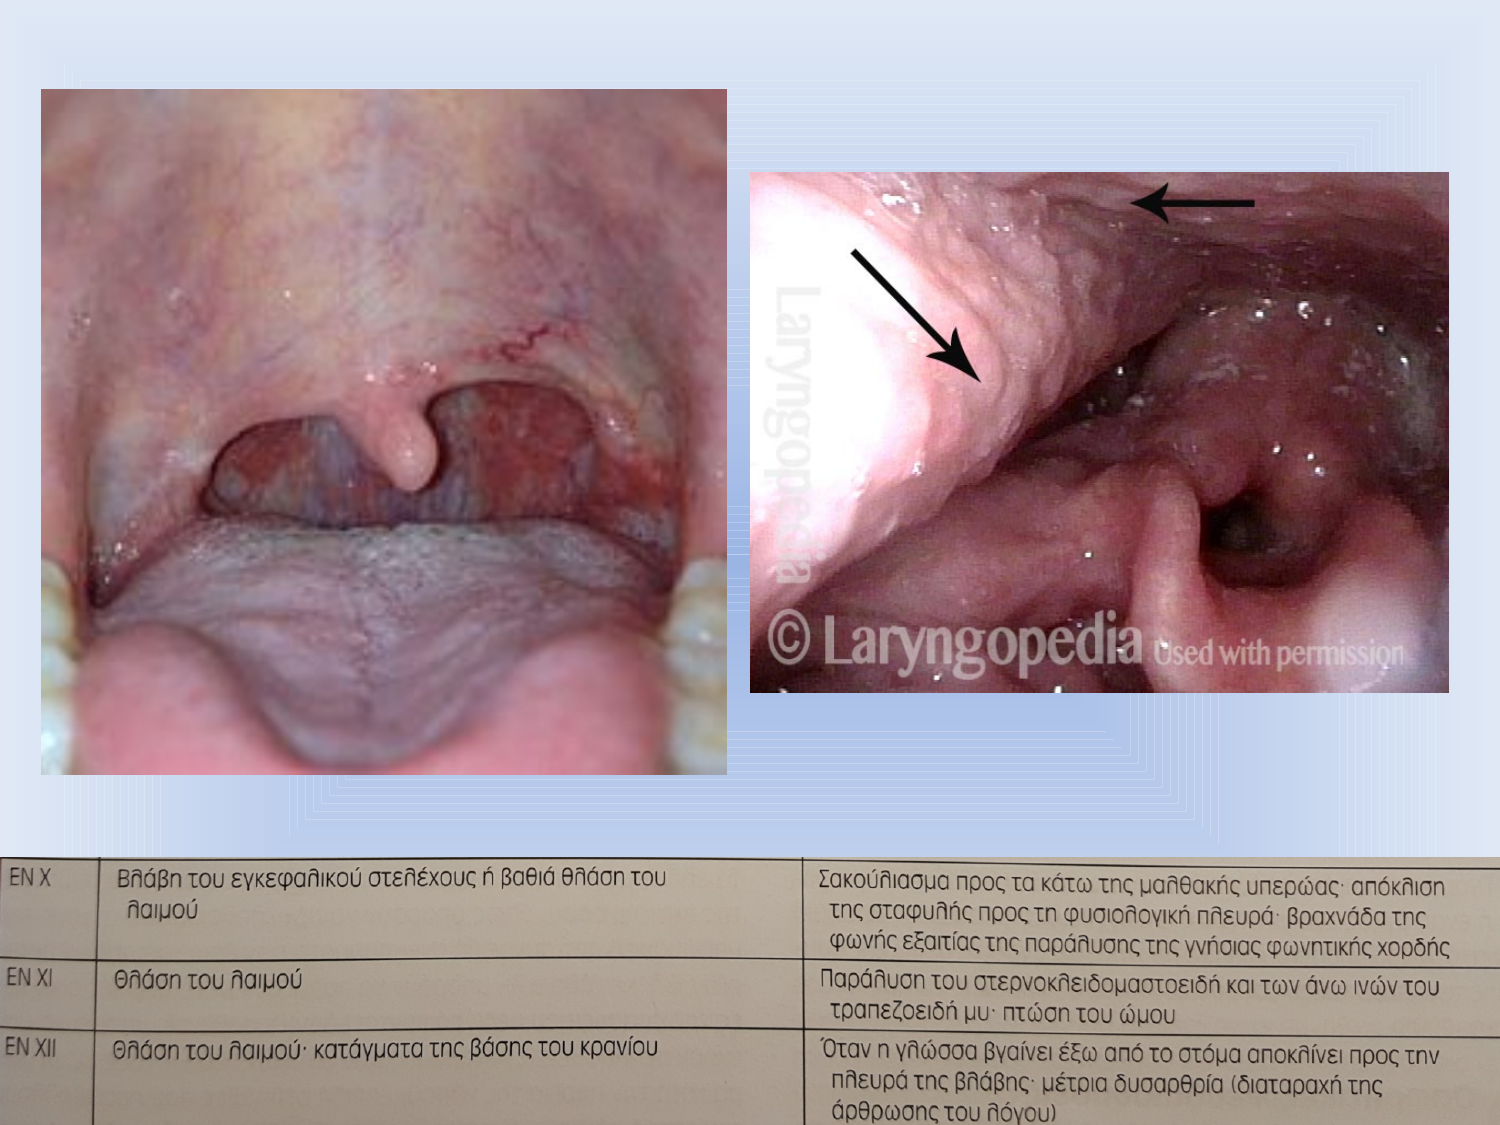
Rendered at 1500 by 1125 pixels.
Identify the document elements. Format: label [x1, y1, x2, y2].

picture [749, 172, 1450, 693]
picture [41, 89, 727, 776]
list [0, 857, 1500, 1125]
